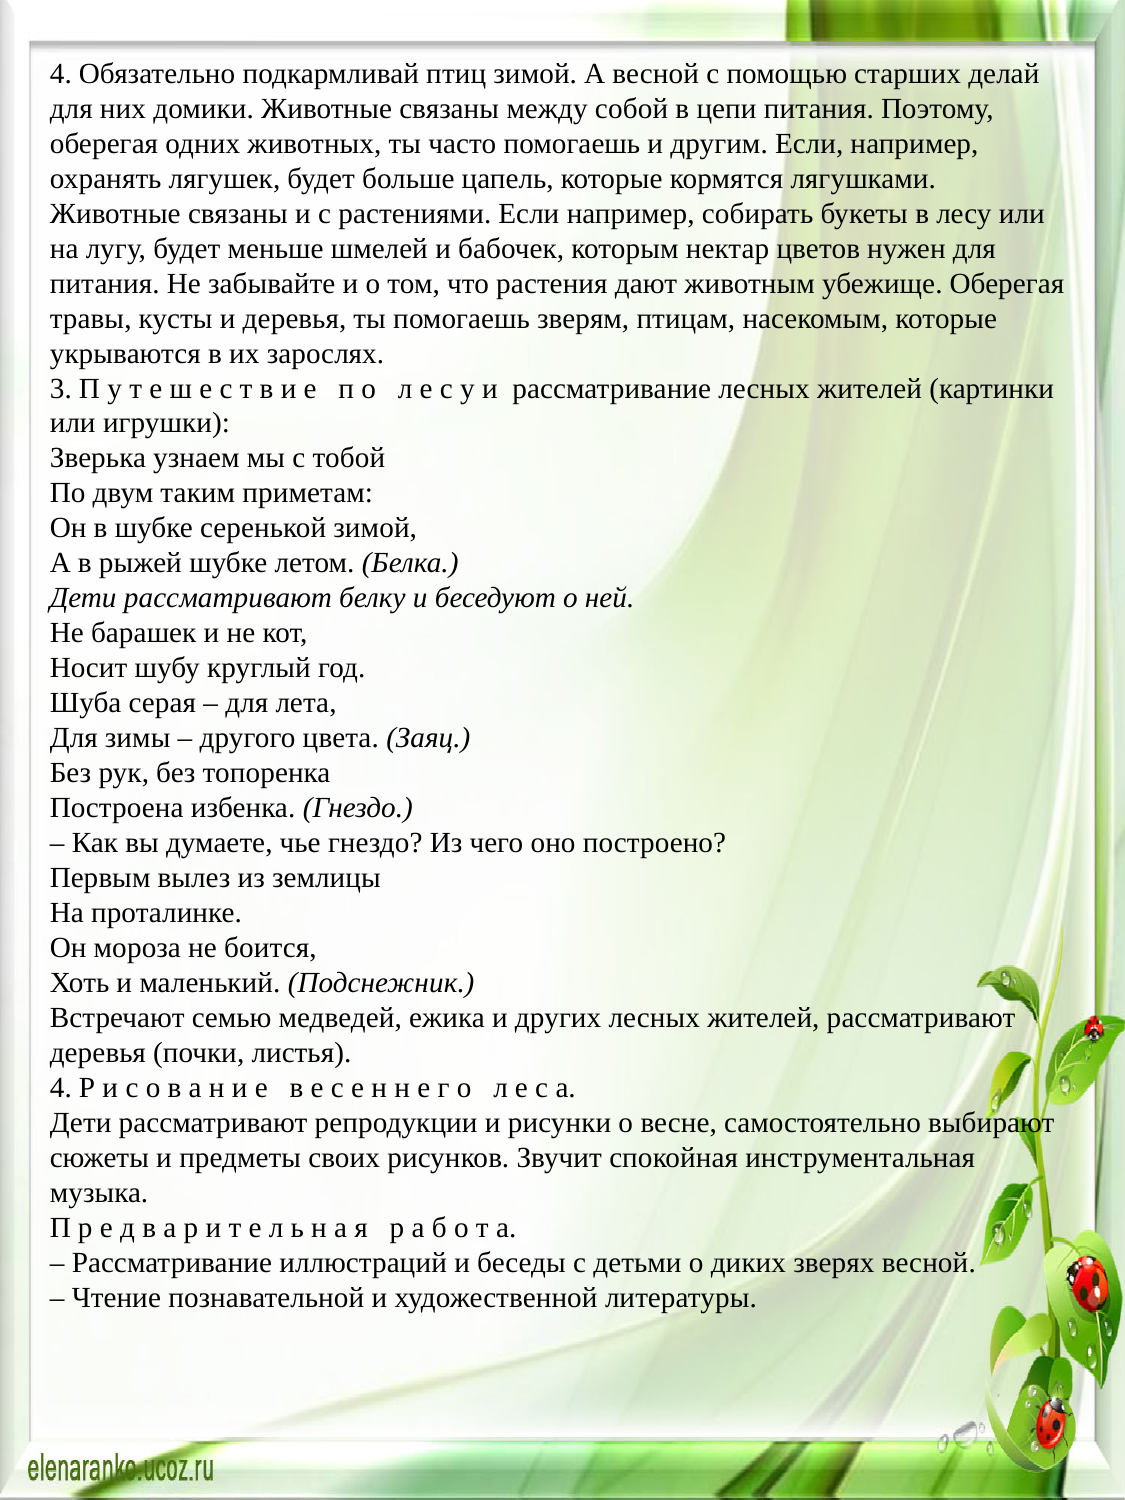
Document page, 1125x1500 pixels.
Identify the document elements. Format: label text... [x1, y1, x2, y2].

picture [0, 0, 1125, 1500]
text_box 4. Обязательно подкармливай птиц зимой. А весной с помощью старших делай для них домики. Животные связаны между собой в цепи питания. Поэтому, оберегая одних животных, ты часто помогаешь и другим. Если, например, охранять лягушек, будет больше цапель, которые кормятся лягушками. Животные связаны и с растениями. Если например, собирать букеты в лесу или на лугу, будет меньше шмелей и бабочек, которым нектар цветов нужен для питания. Не забывайте и о том, что растения дают животным убежище. Оберегая травы, кусты и деревья, ты помогаешь зверям, птицам, насекомым, которые укрываются в их зарослях. 3. П у т е ш е с т в и е п о л е с у и рассматривание лесных жителей (картинки или игрушки): Зверька узнаем мы с тобой По двум таким приметам: Он в шубке серенькой зимой, А в рыжей шубке летом. (Белка.) Дети рассматривают белку и беседуют о ней. Не барашек и не кот, Носит шубу круглый год. Шуба серая – для лета, Для зимы – другого цвета. (Заяц.) Без рук, без топоренка Построена избенка. (Гнездо.) – Как вы думаете, чье гнездо? Из чего оно построено? Первым вылез из землицы На проталинке. Он мороза не боится, Хоть и маленький. (Подснежник.) Встречают семью медведей, ежика и других лесных жителей, рассматривают деревья (почки, листья). 4. Р и с о в а н и е в е с е н н е г о л е с а. Дети рассматривают репродукции и рисунки о весне, самостоятельно выбирают сюжеты и предметы своих рисунков. Звучит спокойная инструментальная музыка. П р е д в а р и т е л ь н а я р а б о т а. – Рассматривание иллюстраций и беседы с детьми о диких зверях весной. – Чтение познавательной и художественной литературы. [35, 46, 1090, 1321]
